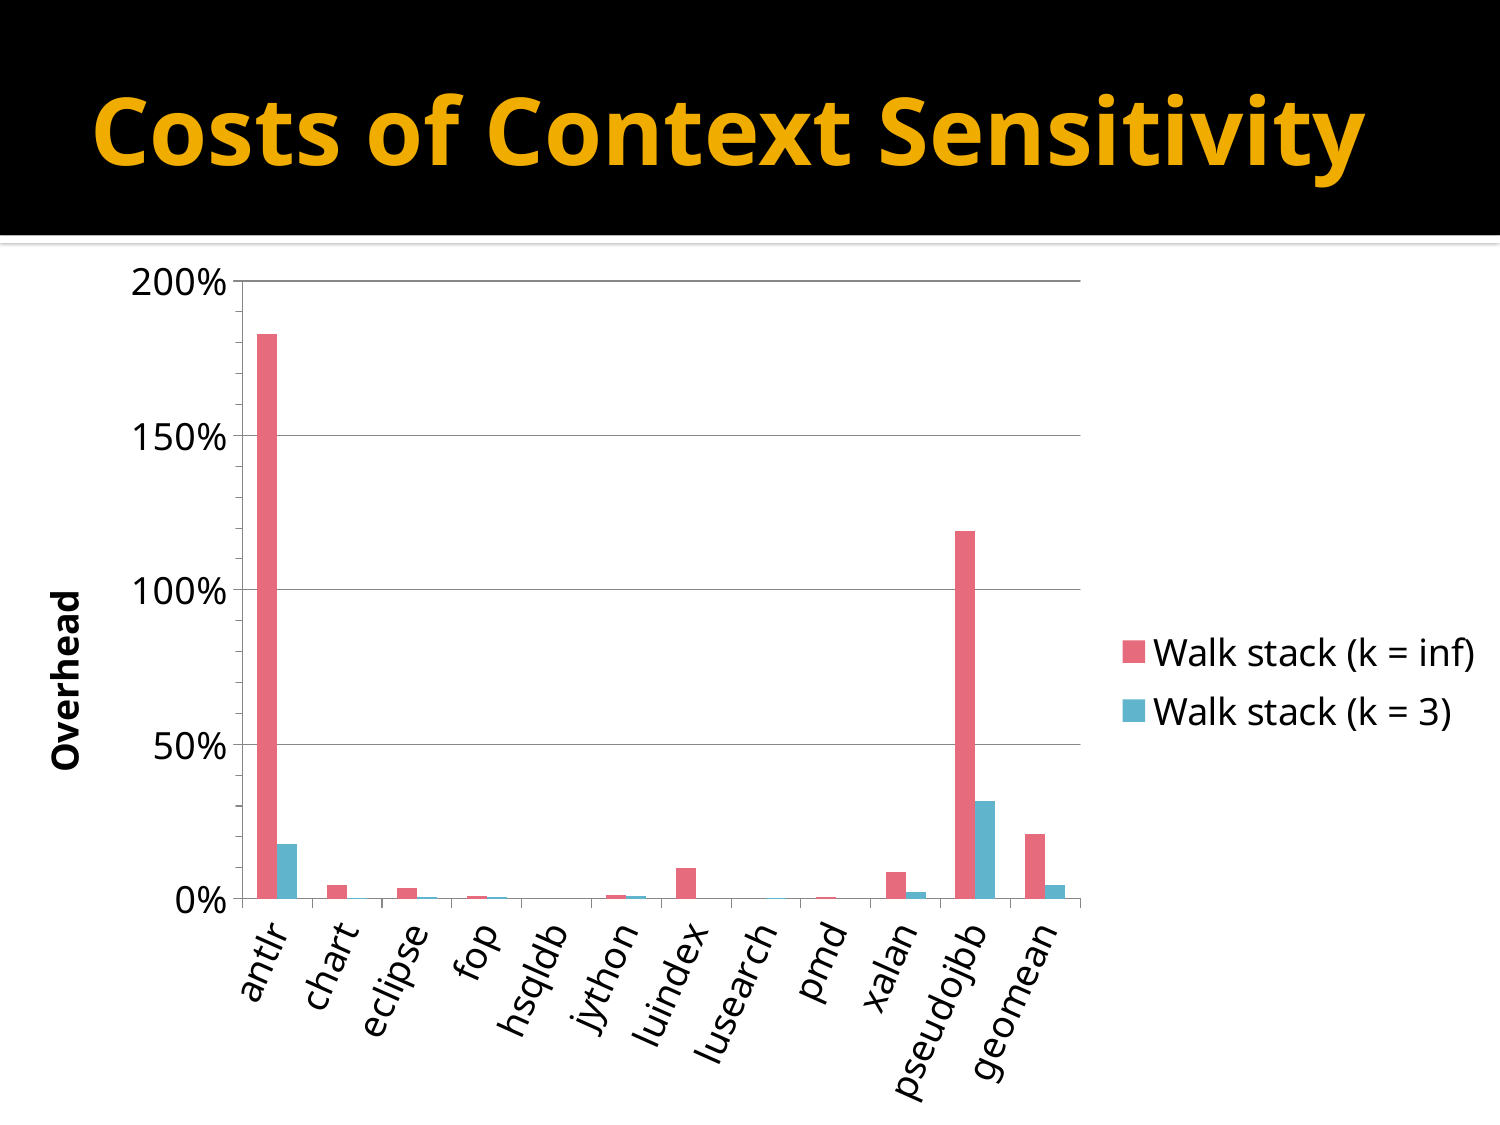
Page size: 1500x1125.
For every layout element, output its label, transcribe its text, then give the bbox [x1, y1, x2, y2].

title Costs of Context Sensitivity [75, 25, 1425, 231]
chart [0, 237, 1500, 1125]
